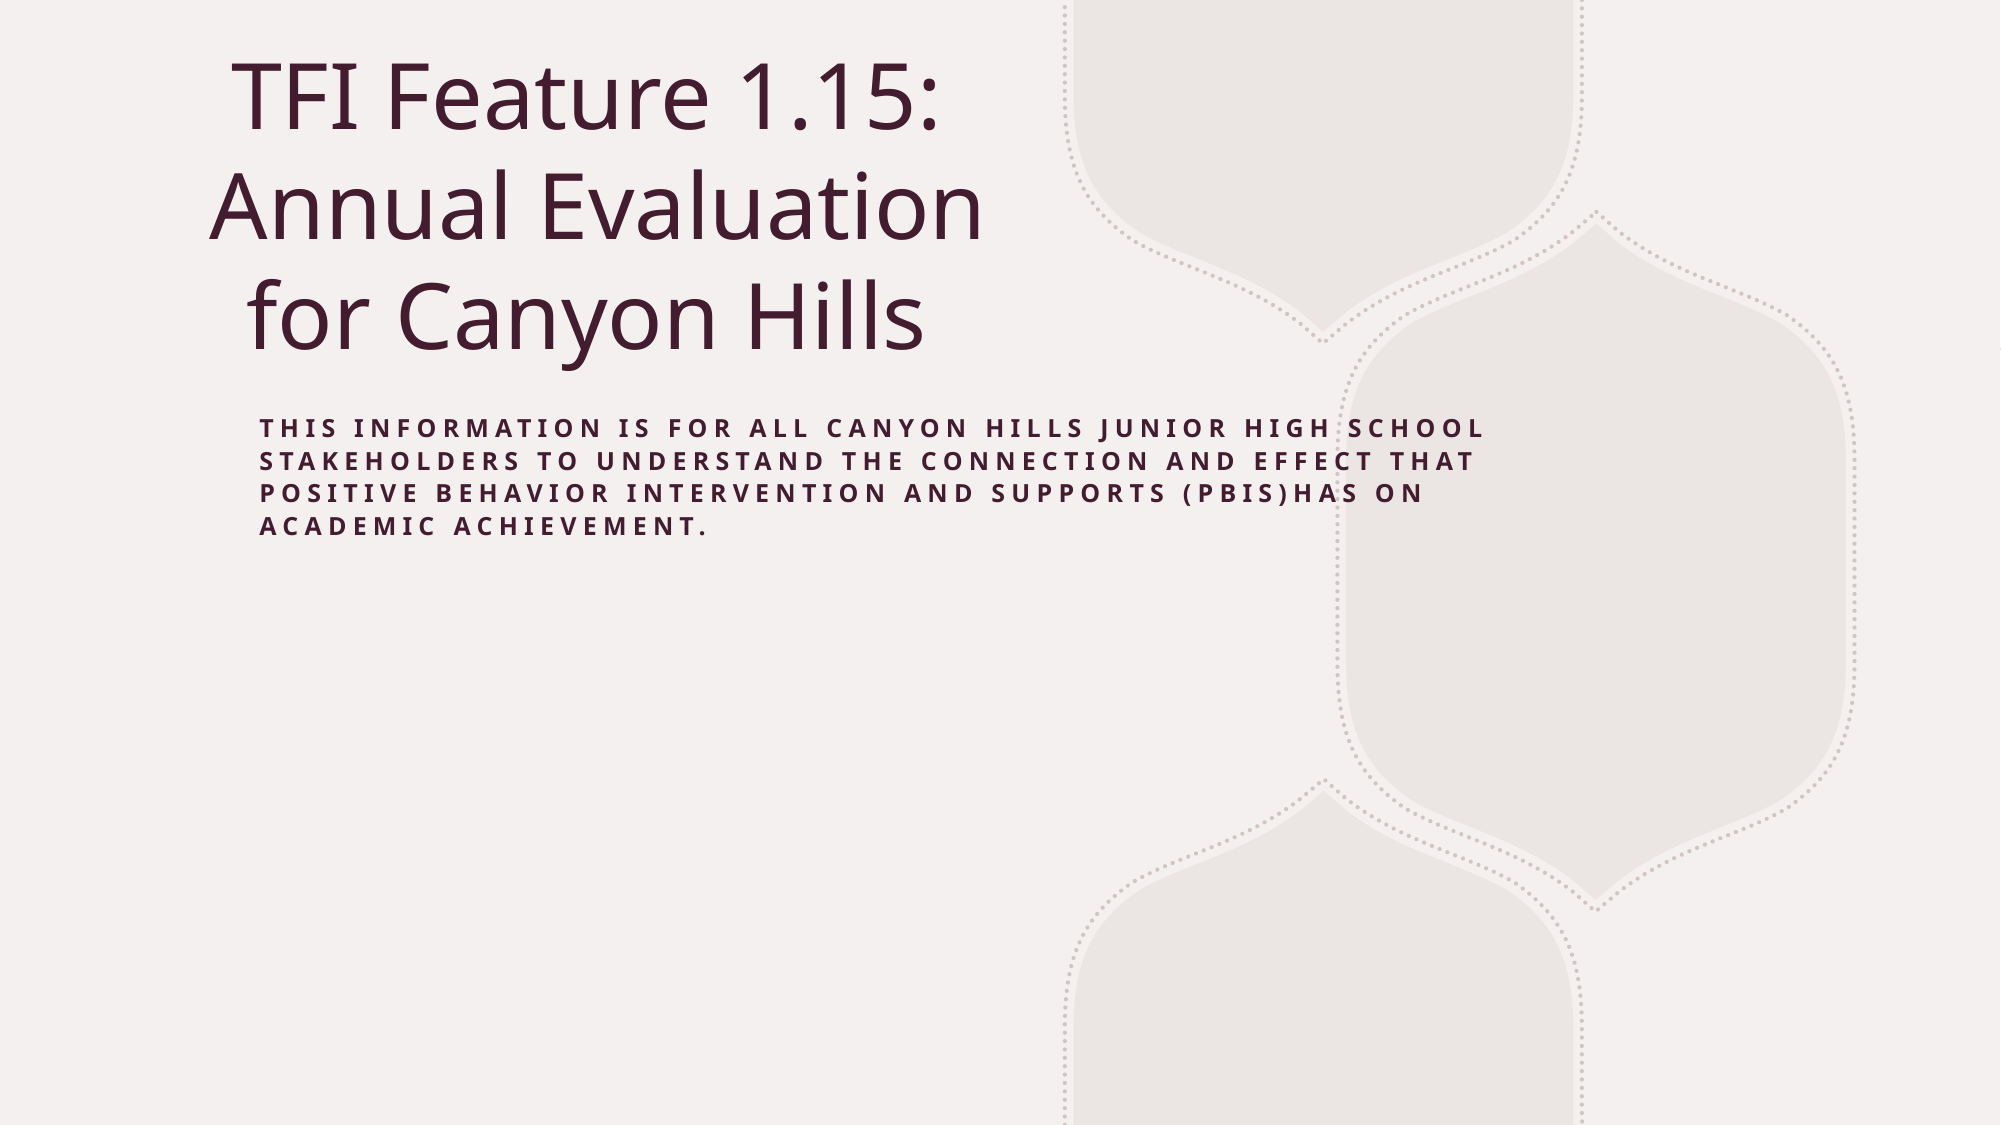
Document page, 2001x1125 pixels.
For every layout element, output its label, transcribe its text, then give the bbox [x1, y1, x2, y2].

title TFI Feature 1.15: Annual Evaluation for Canyon Hills [7, 2, 1191, 376]
text_box [0, 0, 2000, 1125]
text_box [1344, 222, 1847, 901]
text_box [1336, 211, 1856, 913]
text_box [1063, 0, 1583, 344]
text_box This information is for all Canyon hills Junior High School stakeholders to understand the connection and Effect that Positive Behavior intervention and supports (PBIS)has on Academic Achievement. [244, 401, 1596, 549]
text_box [1063, 778, 1584, 1125]
